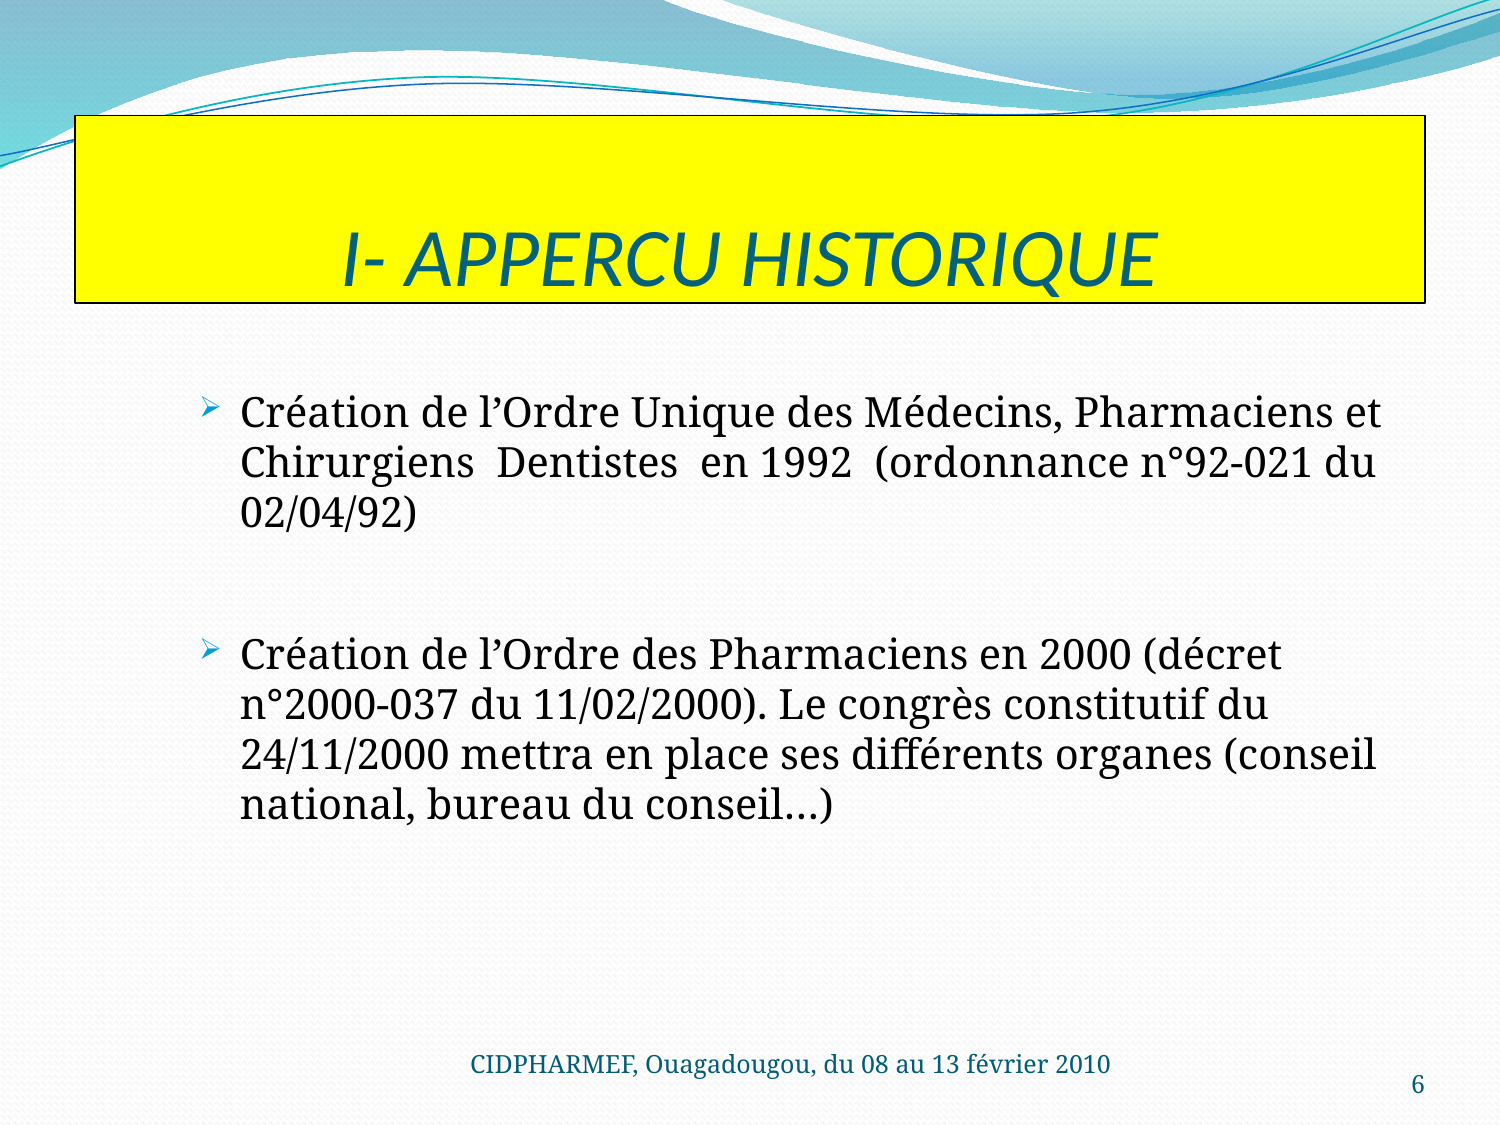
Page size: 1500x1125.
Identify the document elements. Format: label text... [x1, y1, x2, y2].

list Création de l’Ordre Unique des Médecins, Pharmaciens et Chirurgiens Dentistes en 1992 (ordonnance n°92-021 du 02/04/92) Création de l’Ordre des Pharmaciens en 2000 (décret n°2000-037 du 11/02/2000). Le congrès constitutif du 24/11/2000 mettra en place ses différents organes (conseil national, bureau du conseil…) [75, 317, 1425, 926]
footer CIDPHARMEF, Ouagadougou, du 08 au 13 février 2010 [234, 1042, 1348, 1079]
slide_number 6 [1299, 1042, 1425, 1103]
title I- APPERCU HISTORIQUE [75, 115, 1425, 303]
